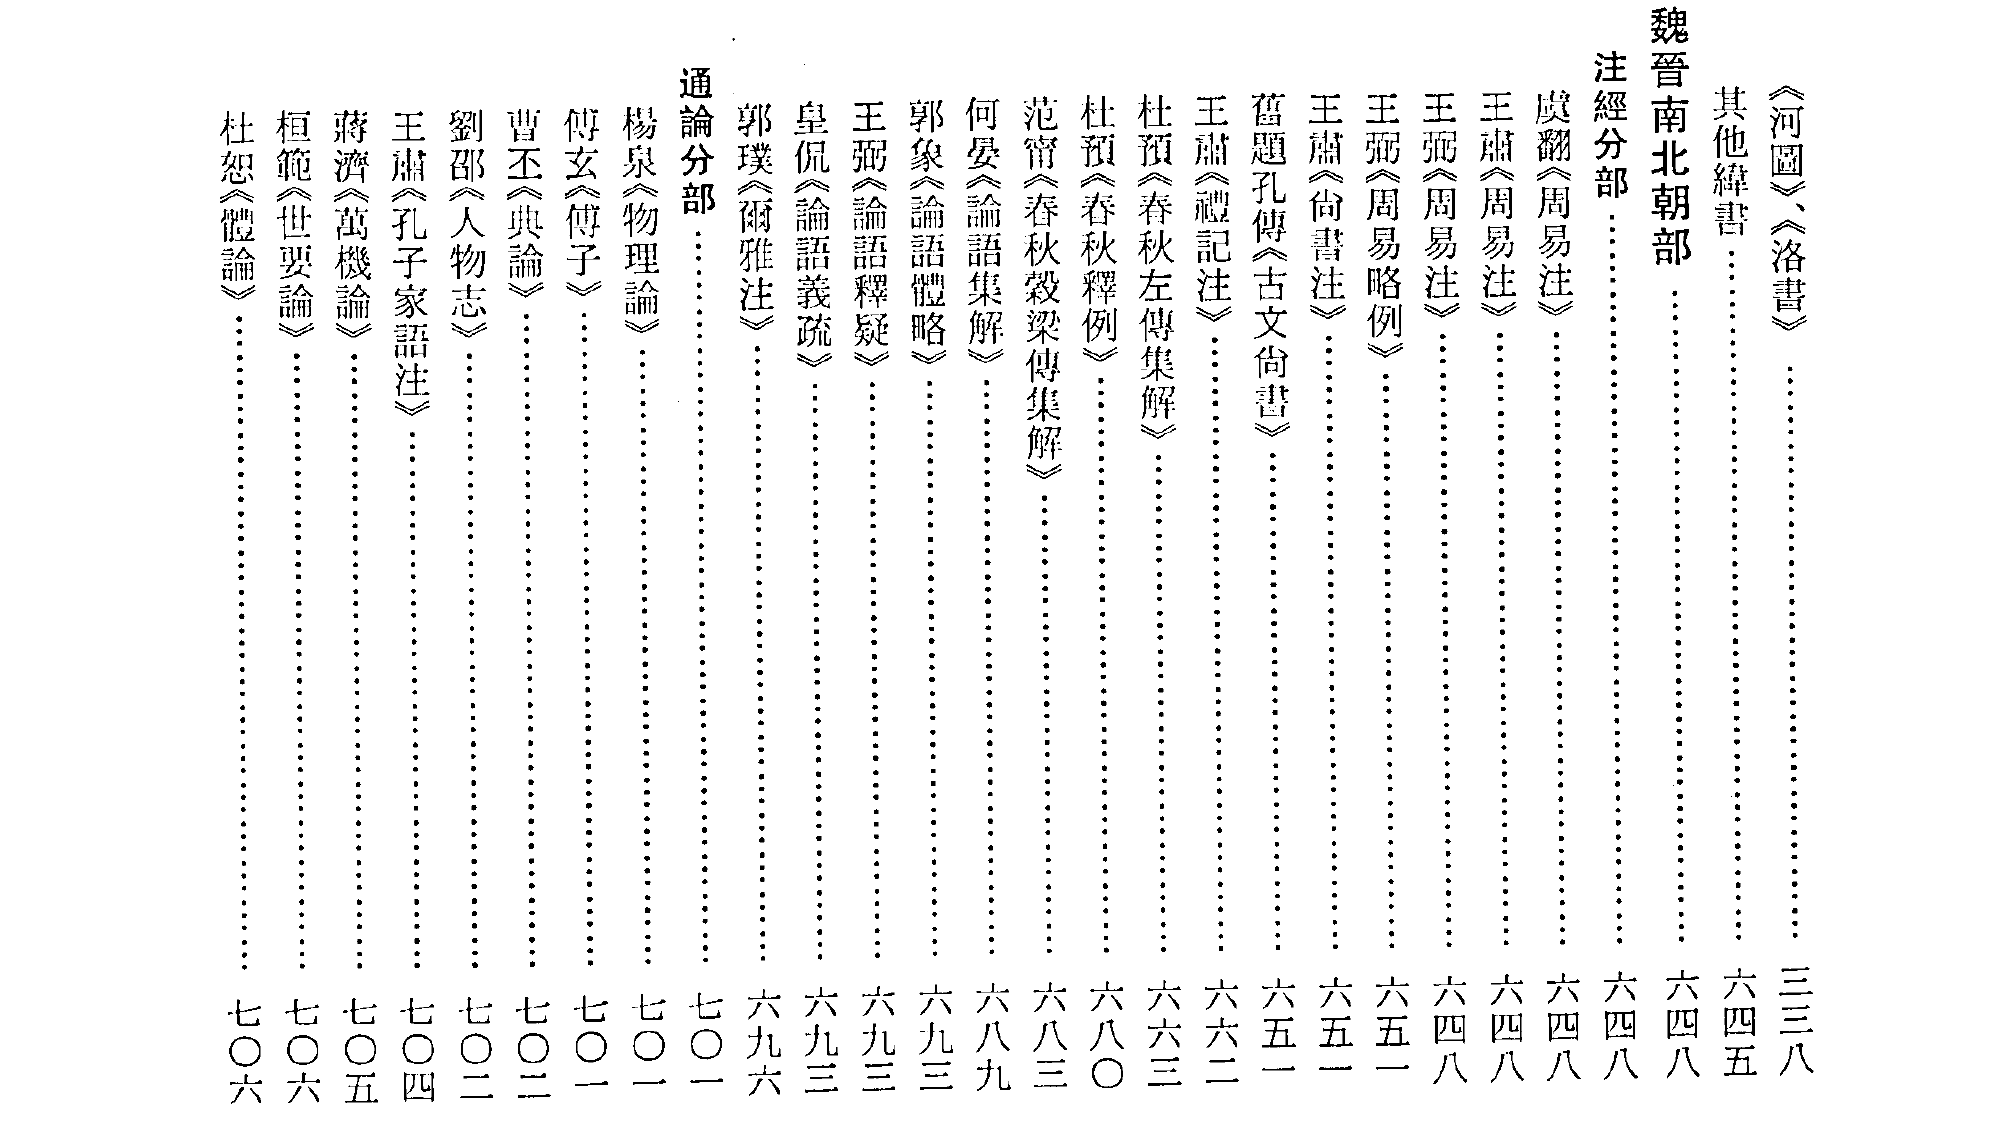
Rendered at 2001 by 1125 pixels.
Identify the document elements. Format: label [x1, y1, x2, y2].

picture [179, 0, 1821, 1125]
